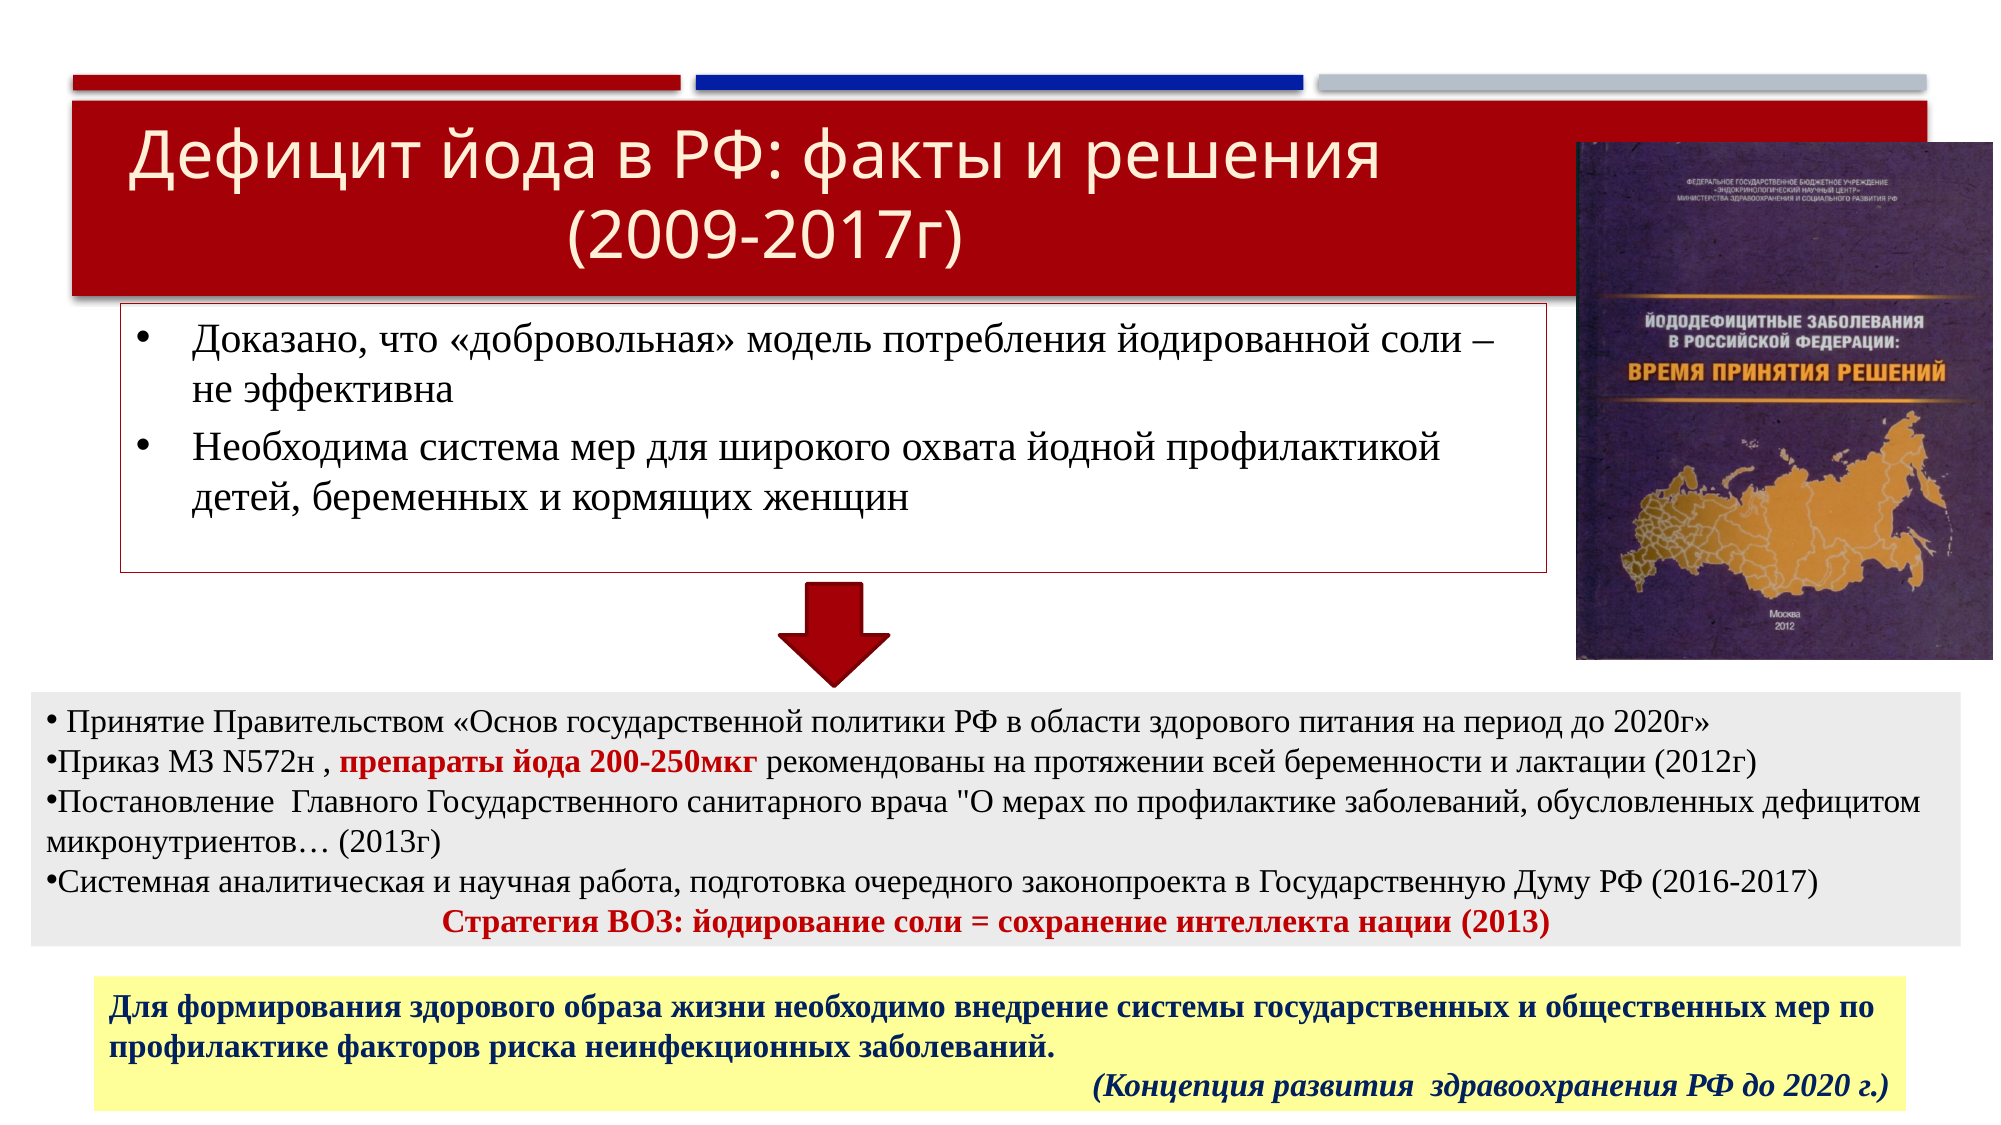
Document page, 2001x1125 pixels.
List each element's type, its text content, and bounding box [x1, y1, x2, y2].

picture [1575, 142, 1993, 660]
text_box Для формирования здорового образа жизни необходимо внедрение системы государственных и общественных мер по профилактике факторов риска неинфекционных заболеваний. (Концепция развития здравоохранения РФ до 2020 г.) [94, 976, 1906, 1111]
text_box Дефицит йода в РФ: факты и решения (2009-2017г) [78, 104, 1436, 279]
text_box Доказано, что «добровольная» модель потребления йодированной соли – не эффективна Необходима система мер для широкого охвата йодной профилактикой детей, беременных и кормящих женщин [120, 303, 1547, 573]
text_box [777, 581, 891, 688]
text_box Принятие Правительством «Основ государственной политики РФ в области здорового питания на период до 2020г» Приказ МЗ N572н , препараты йода 200-250мкг рекомендованы на протяжении всей беременности и лактации (2012г) Постановление Главного Государственного санитарного врача "О мерах по профилактике заболеваний, обусловленных дефицитом микронутриентов… (2013г) Системная аналитическая и научная работа, подготовка очередного законопроекта в Государственную Думу РФ (2016-2017) Стратегия ВОЗ: йодирование соли = сохранение интеллекта нации (2013) [31, 692, 1961, 947]
